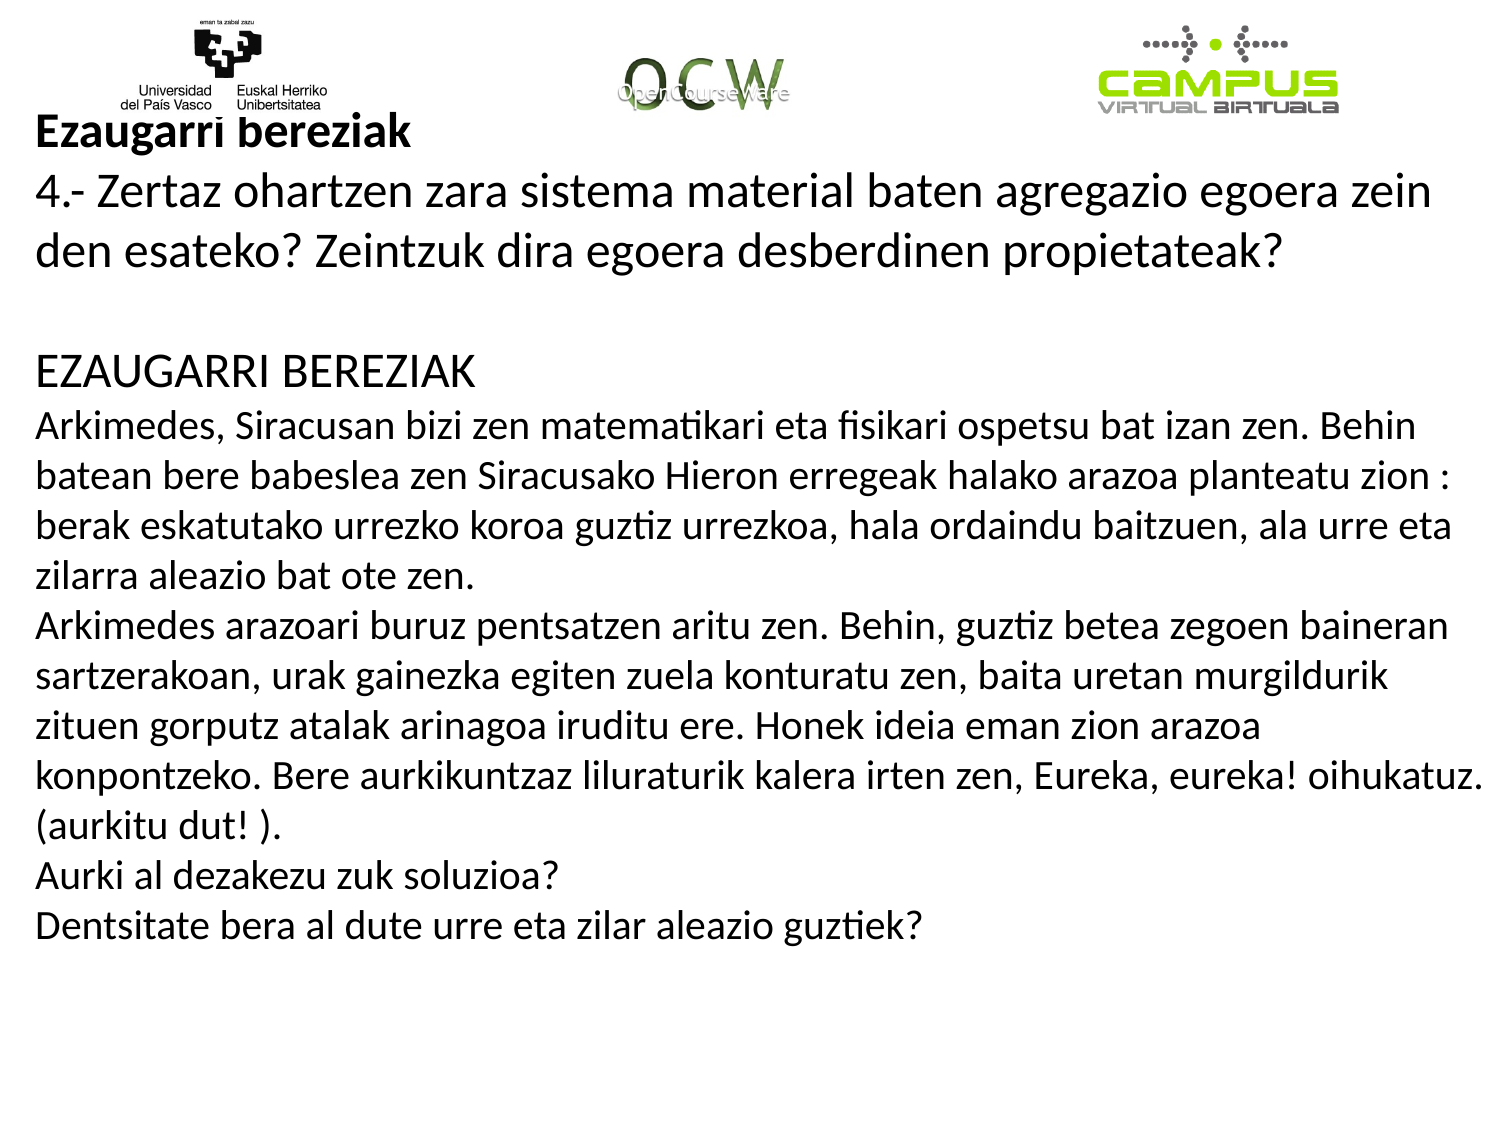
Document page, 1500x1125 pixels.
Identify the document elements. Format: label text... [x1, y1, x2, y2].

text_box Ezaugarri bereziak 4.- Zertaz ohartzen zara sistema material baten agregazio egoera zein den esateko? Zeintzuk dira egoera desberdinen propietateak? EZAUGARRI BEREZIAK Arkimedes, Siracusan bizi zen matematikari eta fisikari ospetsu bat izan zen. Behin batean bere babeslea zen Siracusako Hieron erregeak halako arazoa planteatu zion : berak eskatutako urrezko koroa guztiz urrezkoa, hala ordaindu baitzuen, ala urre eta zilarra aleazio bat ote zen. Arkimedes arazoari buruz pentsatzen aritu zen. Behin, guztiz betea zegoen baineran sartzerakoan, urak gainezka egiten zuela konturatu zen, baita uretan murgildurik zituen gorputz atalak arinagoa iruditu ere. Honek ideia eman zion arazoa konpontzeko. Bere aurkikuntzaz liluraturik kalera irten zen, Eureka, eureka! oihukatuz. (aurkitu dut! ). Aurki al dezakezu zuk soluzioa? Dentsitate bera al dute urre eta zilar aleazio guztiek? [20, 90, 1500, 956]
picture [1095, 23, 1340, 115]
picture [611, 28, 799, 124]
picture [112, 11, 338, 117]
